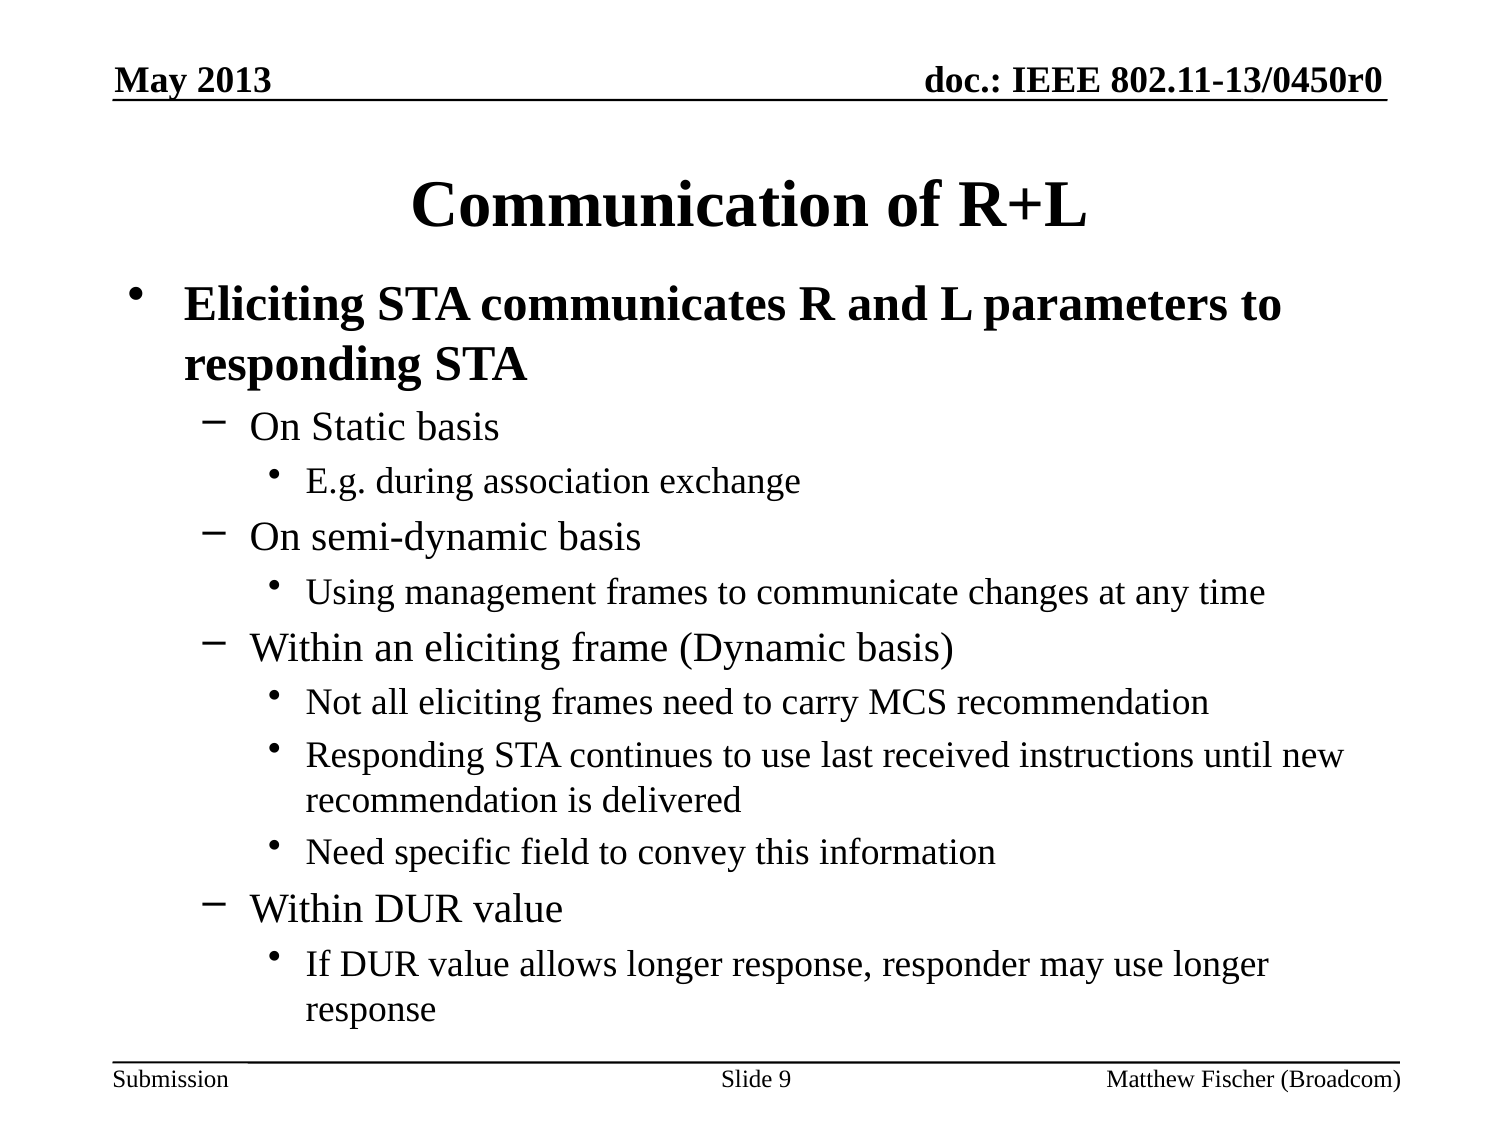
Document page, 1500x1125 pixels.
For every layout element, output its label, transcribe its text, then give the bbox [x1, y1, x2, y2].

footer Matthew Fischer (Broadcom) [1102, 1061, 1402, 1093]
list Eliciting STA communicates R and L parameters to responding STA On Static basis E.g. during association exchange On semi-dynamic basis Using management frames to communicate changes at any time Within an eliciting frame (Dynamic basis) Not all eliciting frames need to carry MCS recommendation Responding STA continues to use last received instructions until new recommendation is delivered Need specific field to convey this information Within DUR value If DUR value allows longer response, responder may use longer response [112, 262, 1388, 938]
title Communication of R+L [112, 112, 1388, 262]
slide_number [114, 54, 274, 101]
slide_number Slide 9 [712, 1061, 800, 1093]
